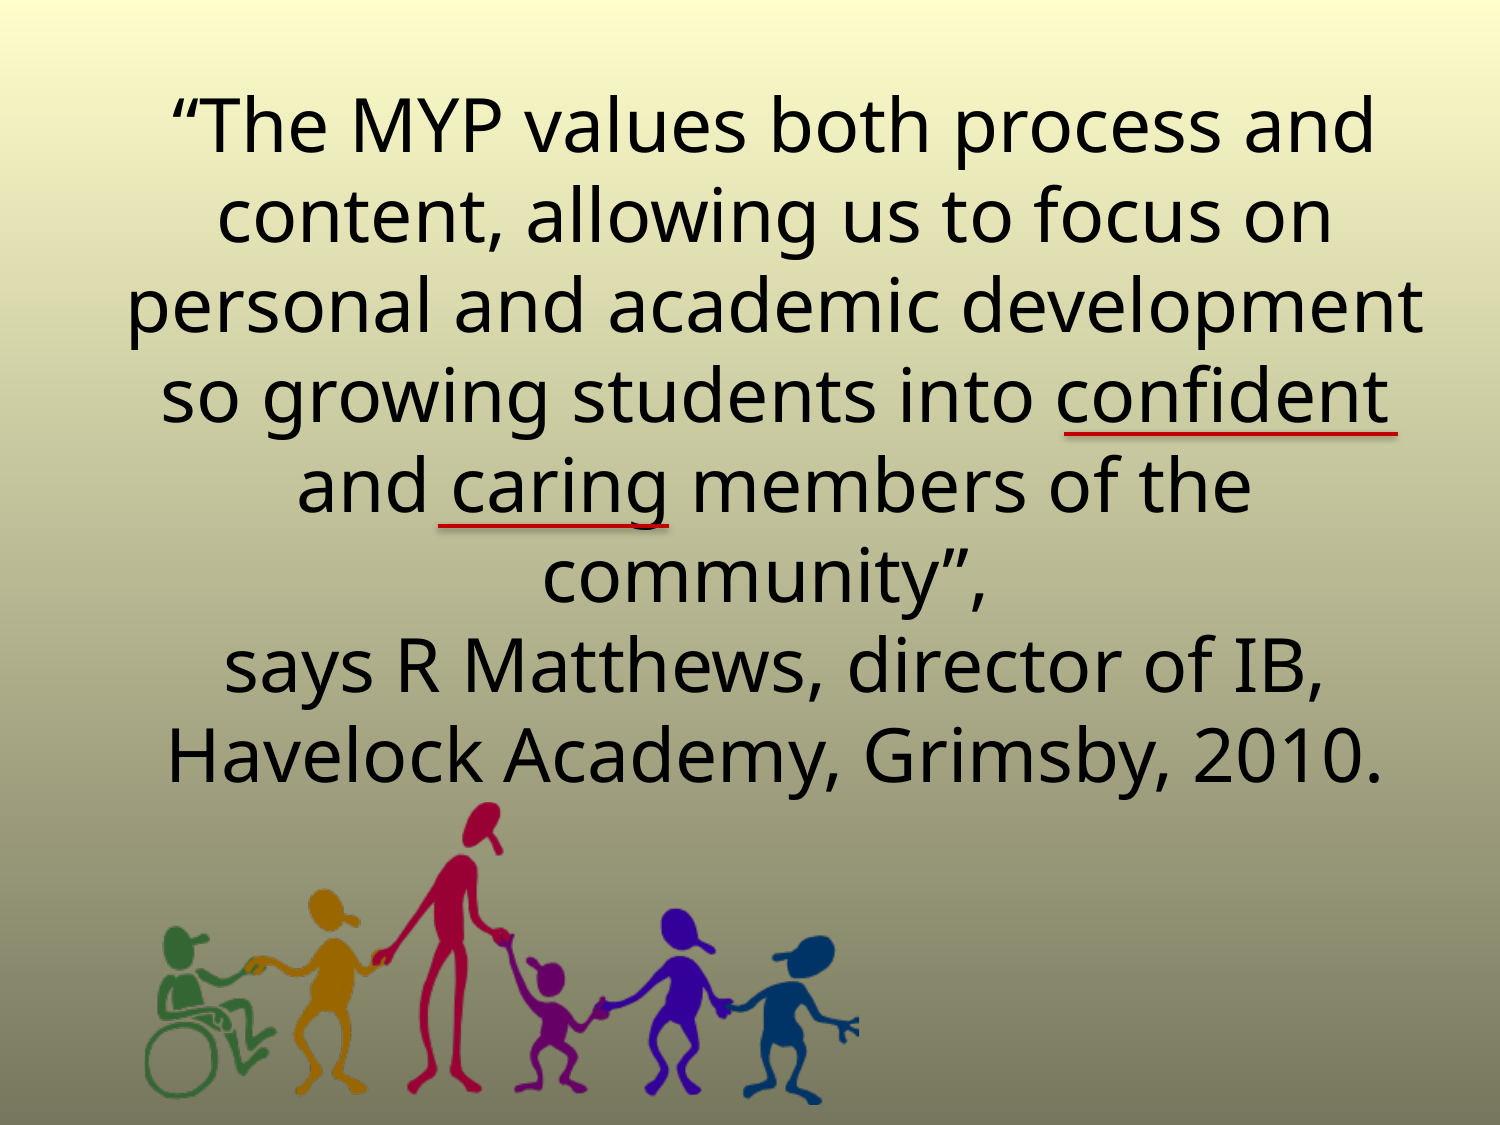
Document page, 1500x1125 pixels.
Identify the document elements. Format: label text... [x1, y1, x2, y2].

picture [144, 802, 860, 1105]
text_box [437, 433, 1399, 527]
title “The MYP values both process and content, allowing us to focus on personal and academic development so growing students into confident and caring members of the community”, says R Matthews, director of IB, Havelock Academy, Grimsby, 2010. [100, 123, 1451, 842]
